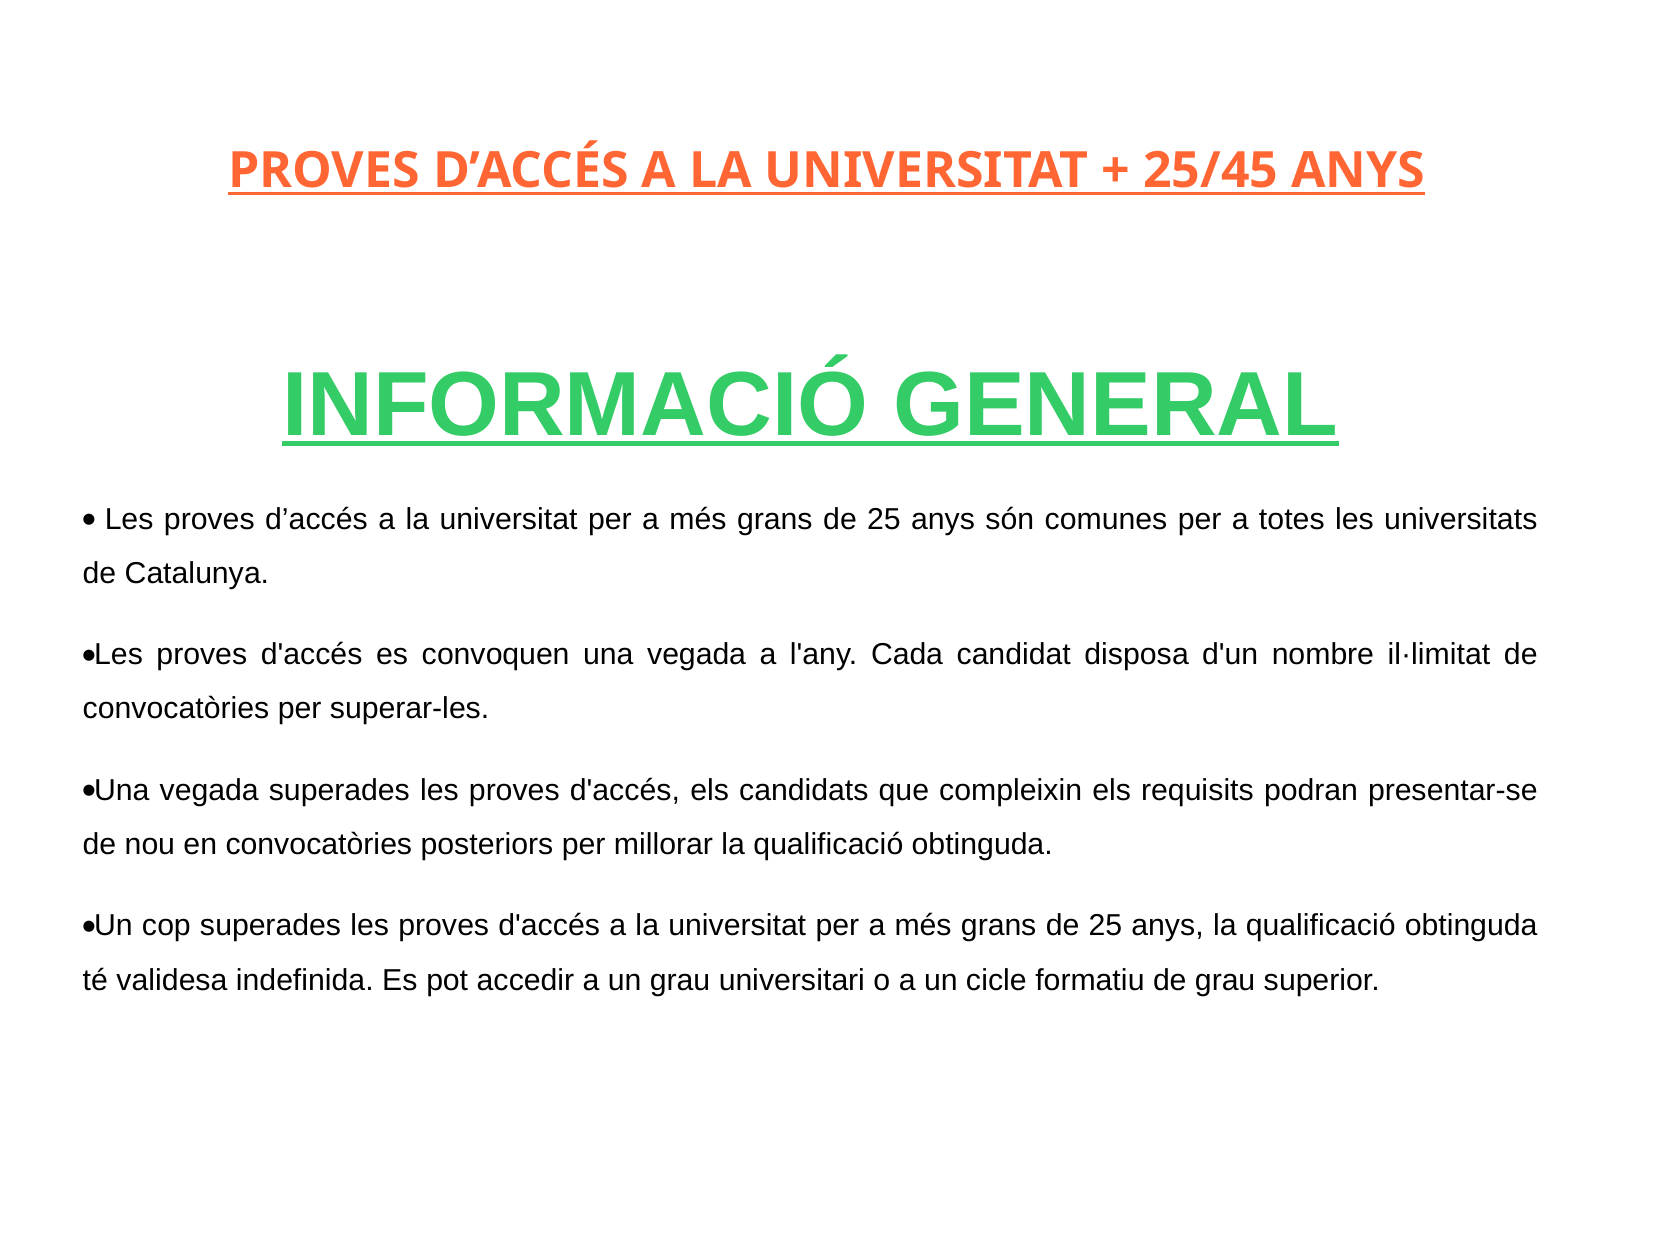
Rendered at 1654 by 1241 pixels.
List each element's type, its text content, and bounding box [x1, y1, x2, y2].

text_box INFORMACIÓ GENERAL Les proves d’accés a la universitat per a més grans de 25 anys són comunes per a totes les universitats de Catalunya. Les proves d'accés es convoquen una vegada a l'any. Cada candidat disposa d'un nombre il·limitat de convocatòries per superar-les. Una vegada superades les proves d'accés, els candidats que compleixin els requisits podran presentar-se de nou en convocatòries posteriors per millorar la qualificació obtinguda. Un cop superades les proves d'accés a la universitat per a més grans de 25 anys, la qualificació obtinguda té validesa indefinida. Es pot accedir a un grau universitari o a un cicle formatiu de grau superior. [82, 290, 1538, 1218]
text_box PROVES D’ACCÉS A LA UNIVERSITAT + 25/45 ANYS [82, 49, 1571, 257]
